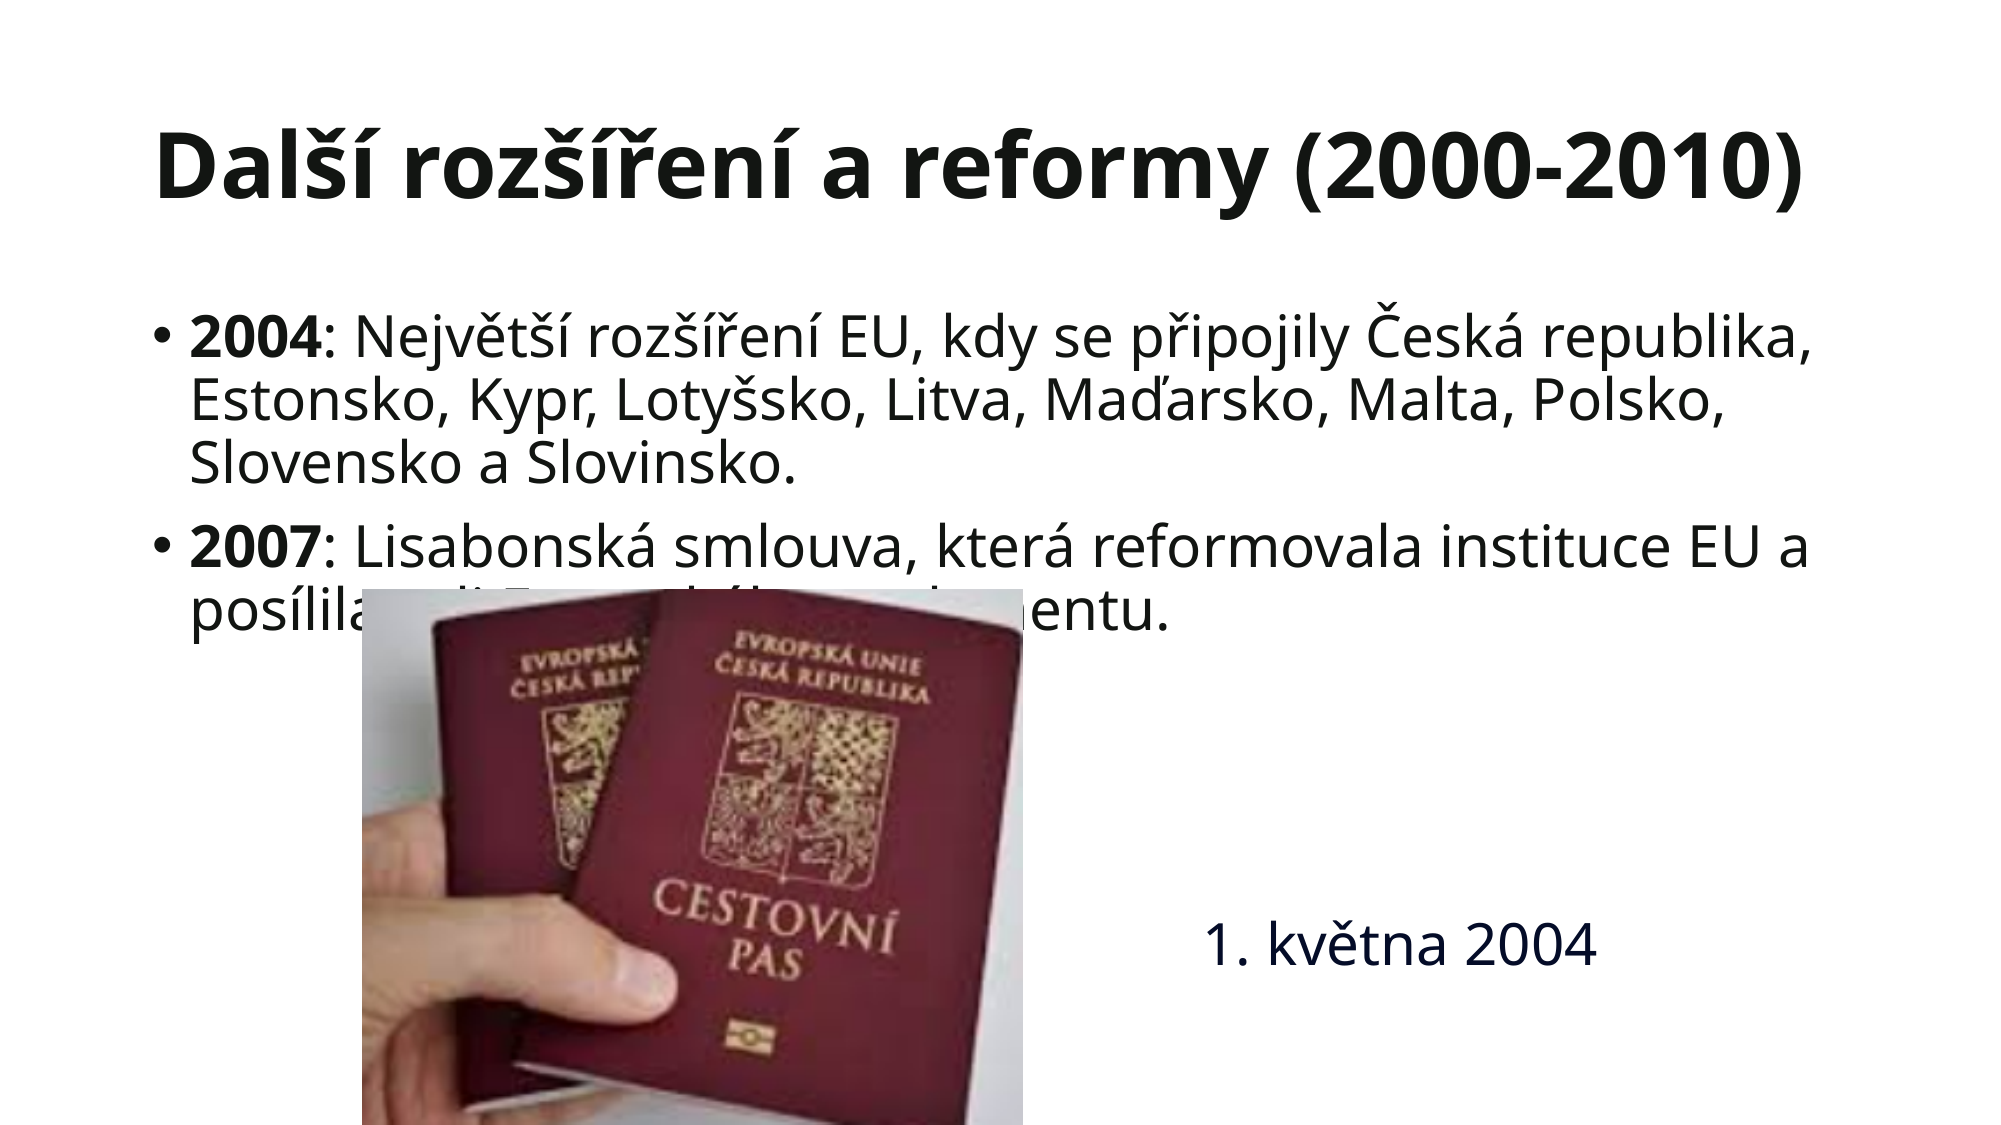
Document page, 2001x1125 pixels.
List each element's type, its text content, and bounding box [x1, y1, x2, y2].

list 2004: Největší rozšíření EU, kdy se připojily Česká republika, Estonsko, Kypr, Lotyšsko, Litva, Maďarsko, Malta, Polsko, Slovensko a Slovinsko. 2007: Lisabonská smlouva, která reformovala instituce EU a posílila roli Evropského parlamentu. 1. května 2004 [137, 299, 1863, 1014]
title Další rozšíření a reformy (2000-2010) [137, 59, 1863, 278]
picture [362, 589, 1023, 1125]
